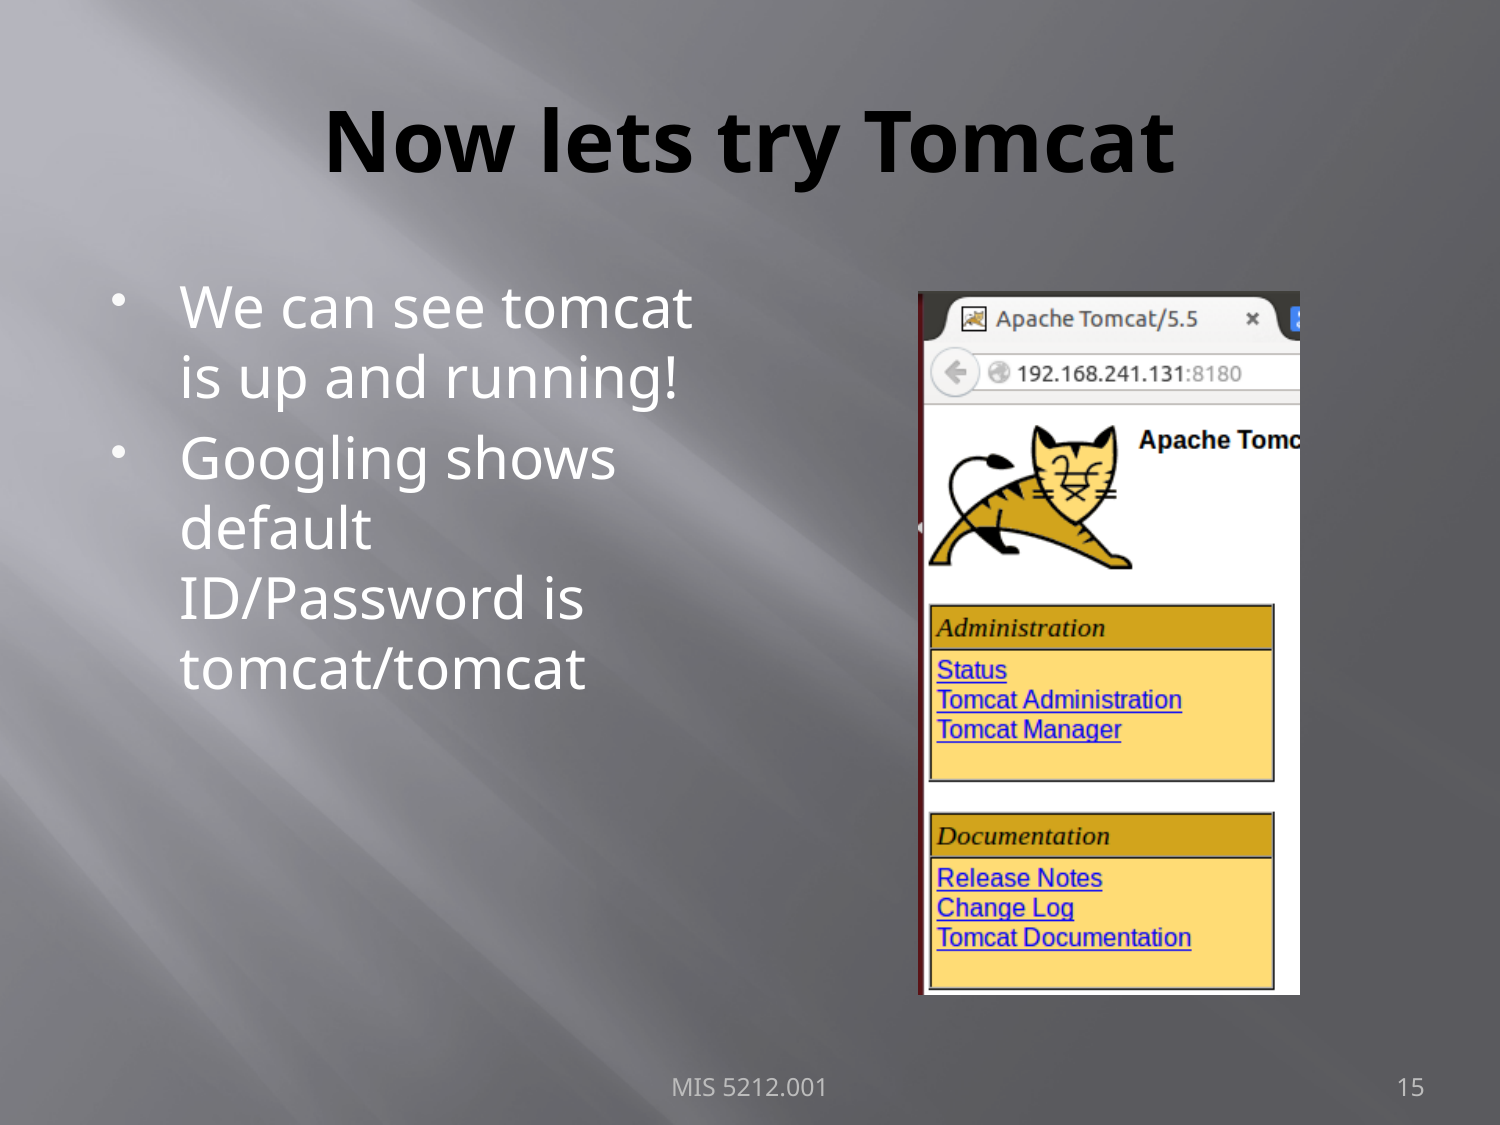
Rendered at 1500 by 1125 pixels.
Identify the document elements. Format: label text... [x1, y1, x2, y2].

list We can see tomcat is up and running! Googling shows default ID/Password is tomcat/tomcat [75, 262, 713, 1035]
picture [918, 290, 1301, 995]
slide_number 15 [1299, 1052, 1425, 1113]
footer MIS 5212.001 [512, 1052, 988, 1113]
title Now lets try Tomcat [75, 45, 1425, 233]
